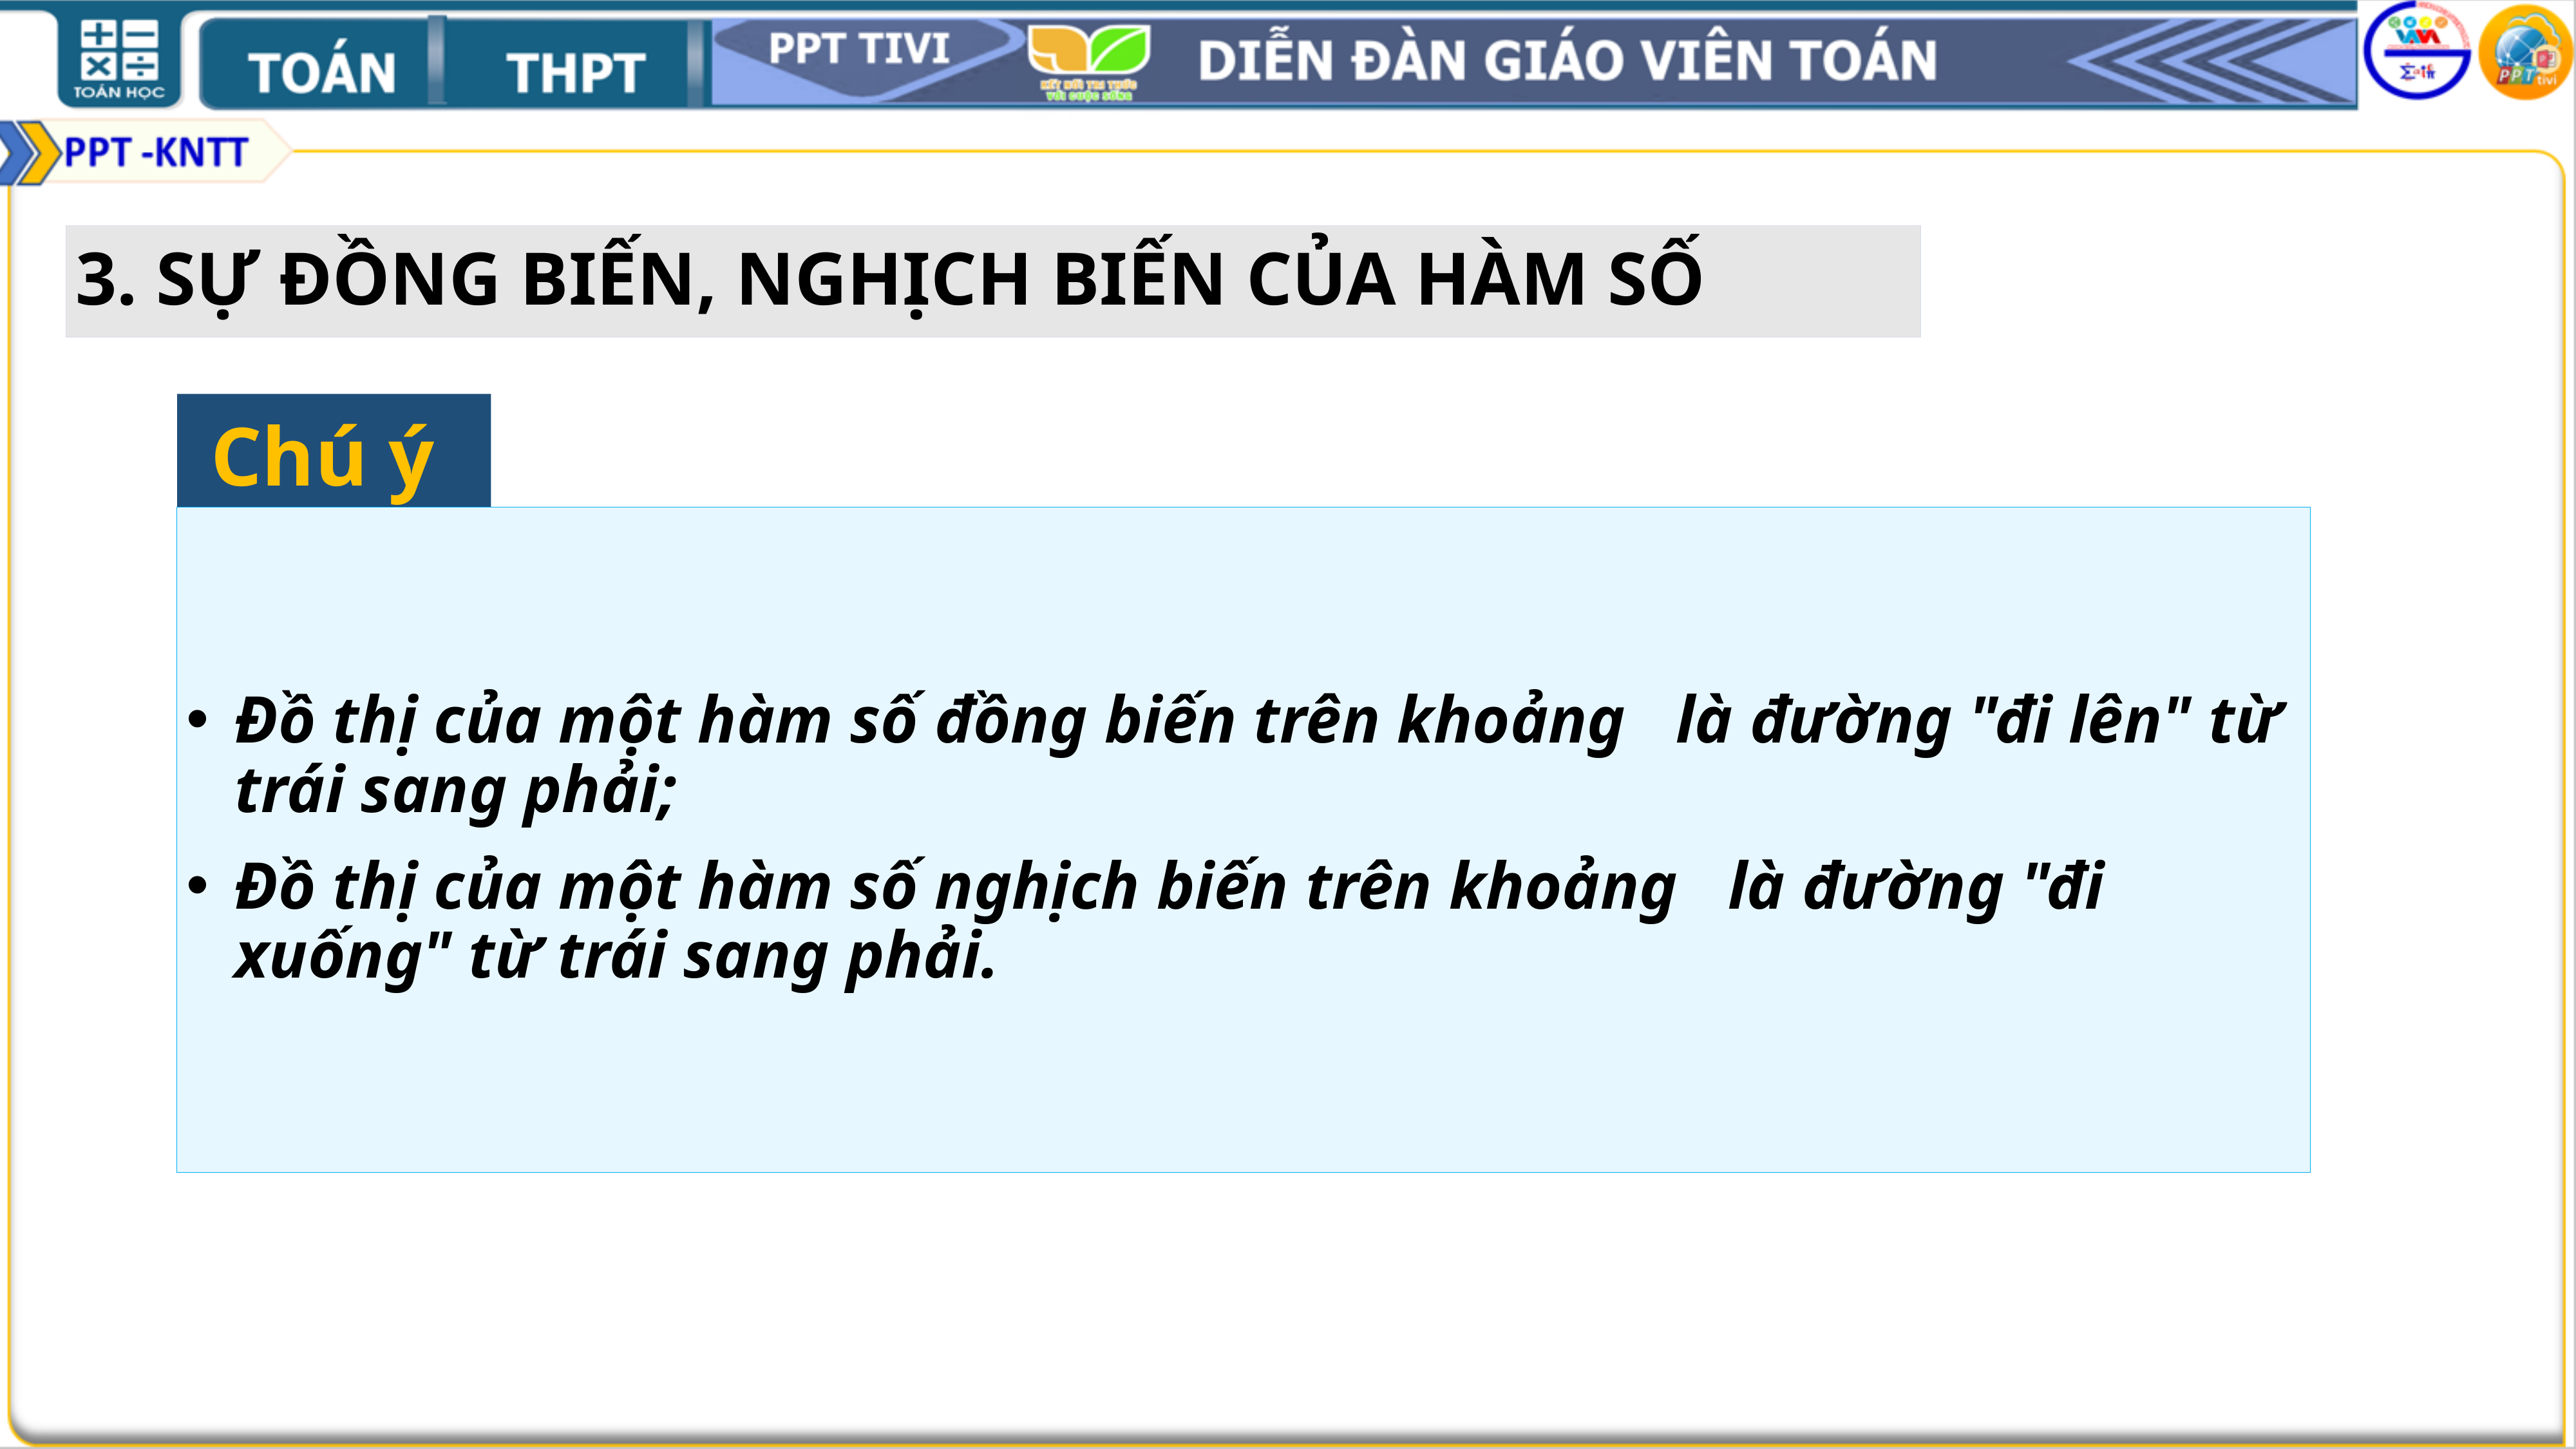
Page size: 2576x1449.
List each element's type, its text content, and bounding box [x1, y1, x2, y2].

text_box 3. SỰ ĐỒNG BIẾN, NGHỊCH BIẾN CỦA HÀM SỐ [66, 225, 1921, 337]
text_box Chú ý [177, 393, 491, 507]
picture [0, 0, 2576, 1449]
